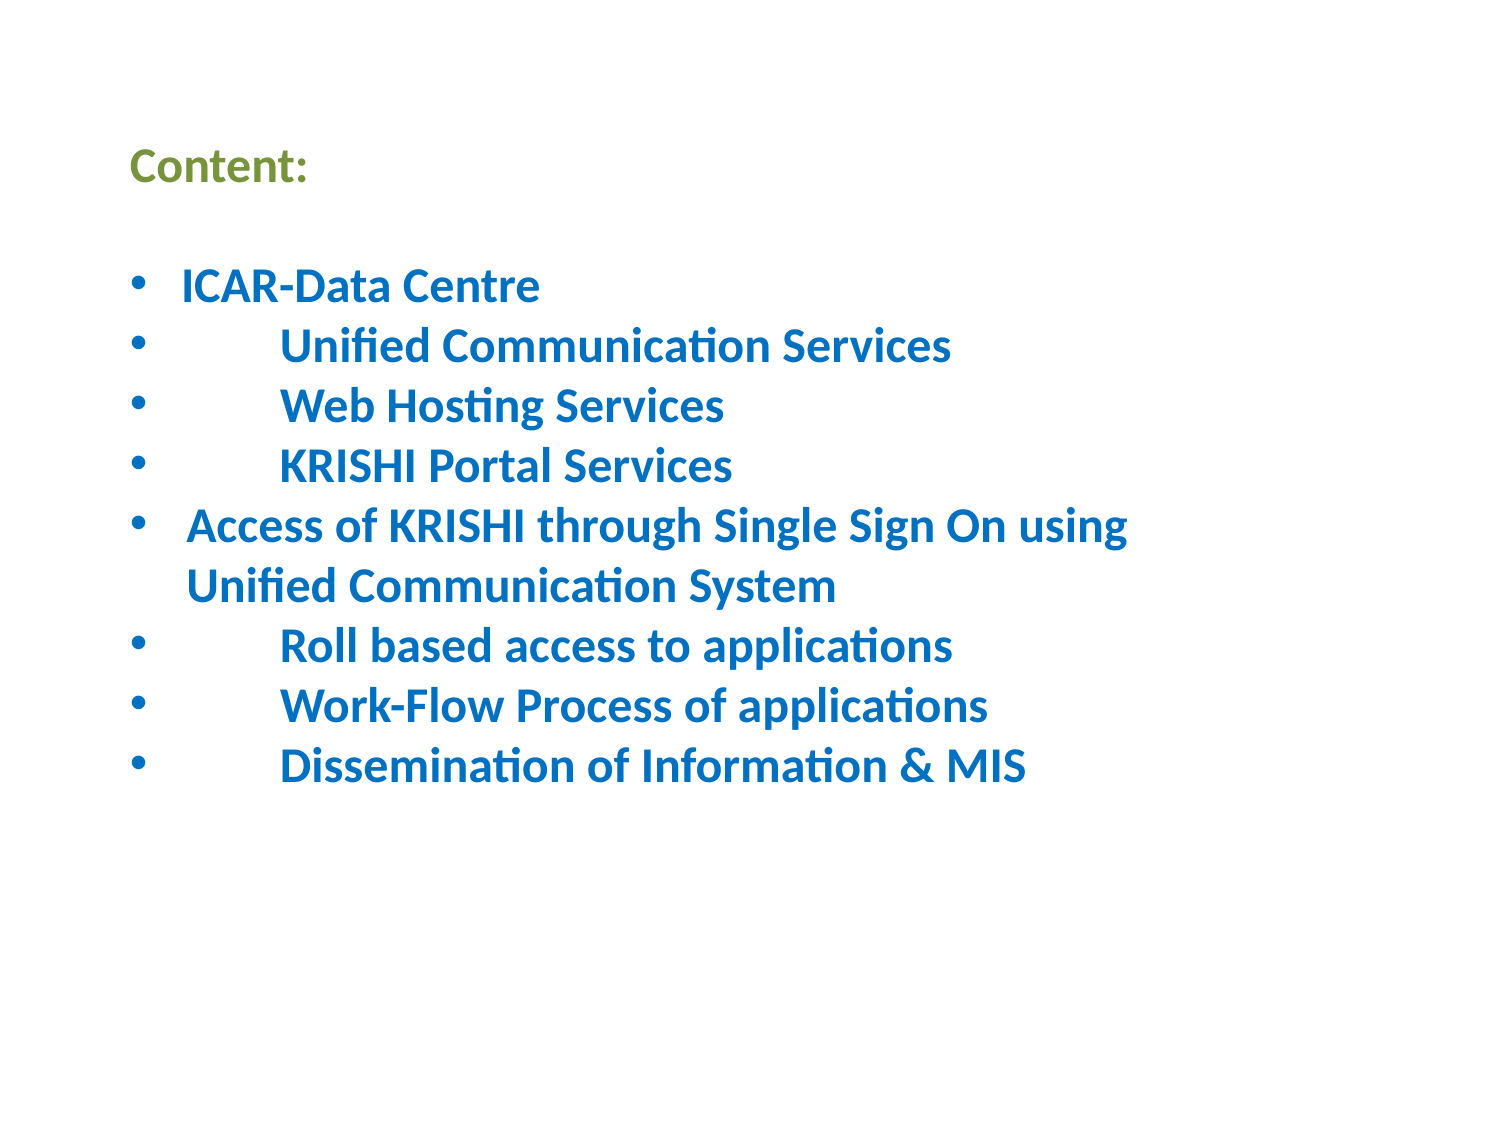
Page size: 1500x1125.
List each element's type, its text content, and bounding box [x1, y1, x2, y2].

text_box Content: ICAR-Data Centre Unified Communication Services Web Hosting Services KRISHI Portal Services Access of KRISHI through Single Sign On using Unified Communication System Roll based access to applications Work-Flow Process of applications Dissemination of Information & MIS [115, 124, 1378, 800]
